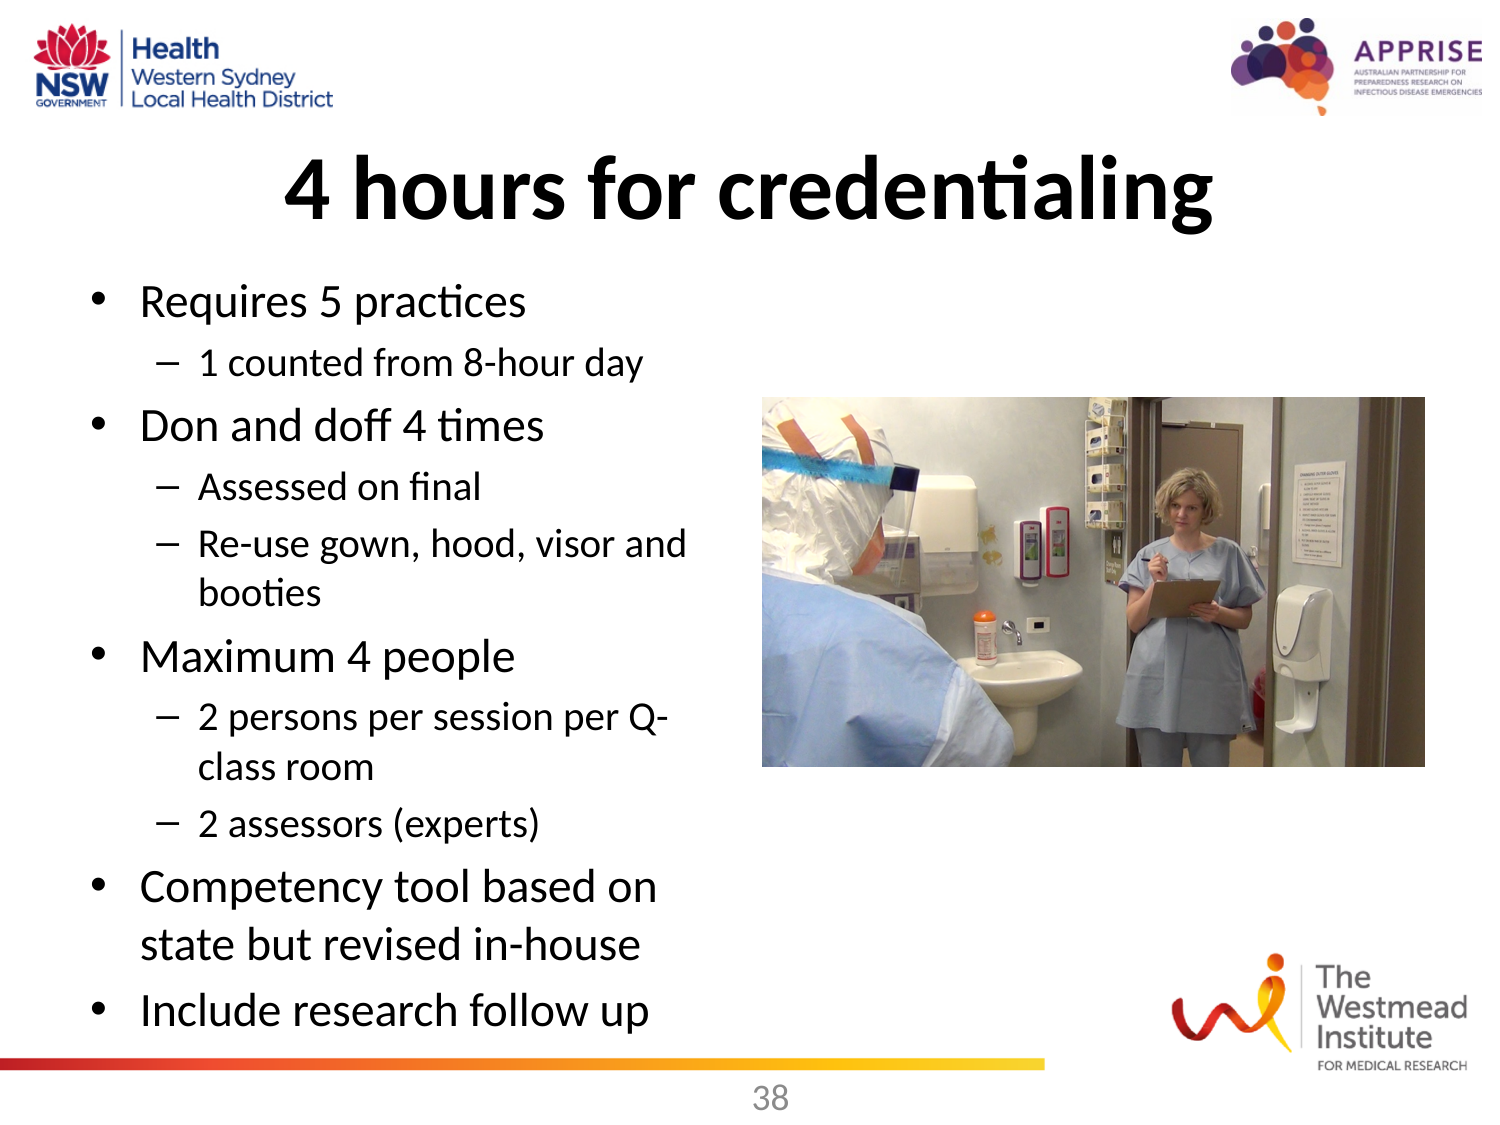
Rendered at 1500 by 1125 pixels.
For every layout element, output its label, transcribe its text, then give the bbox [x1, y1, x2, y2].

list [762, 396, 1426, 767]
list Requires 5 practices 1 counted from 8-hour day Don and doff 4 times Assessed on final Re-use gown, hood, visor and booties Maximum 4 people 2 persons per session per Q-class room 2 assessors (experts) Competency tool based on state but revised in-house Include research follow up [75, 262, 763, 1047]
picture [0, 0, 1500, 1125]
slide_number 38 [726, 1065, 805, 1125]
title 4 hours for credentialing [75, 120, 1425, 233]
